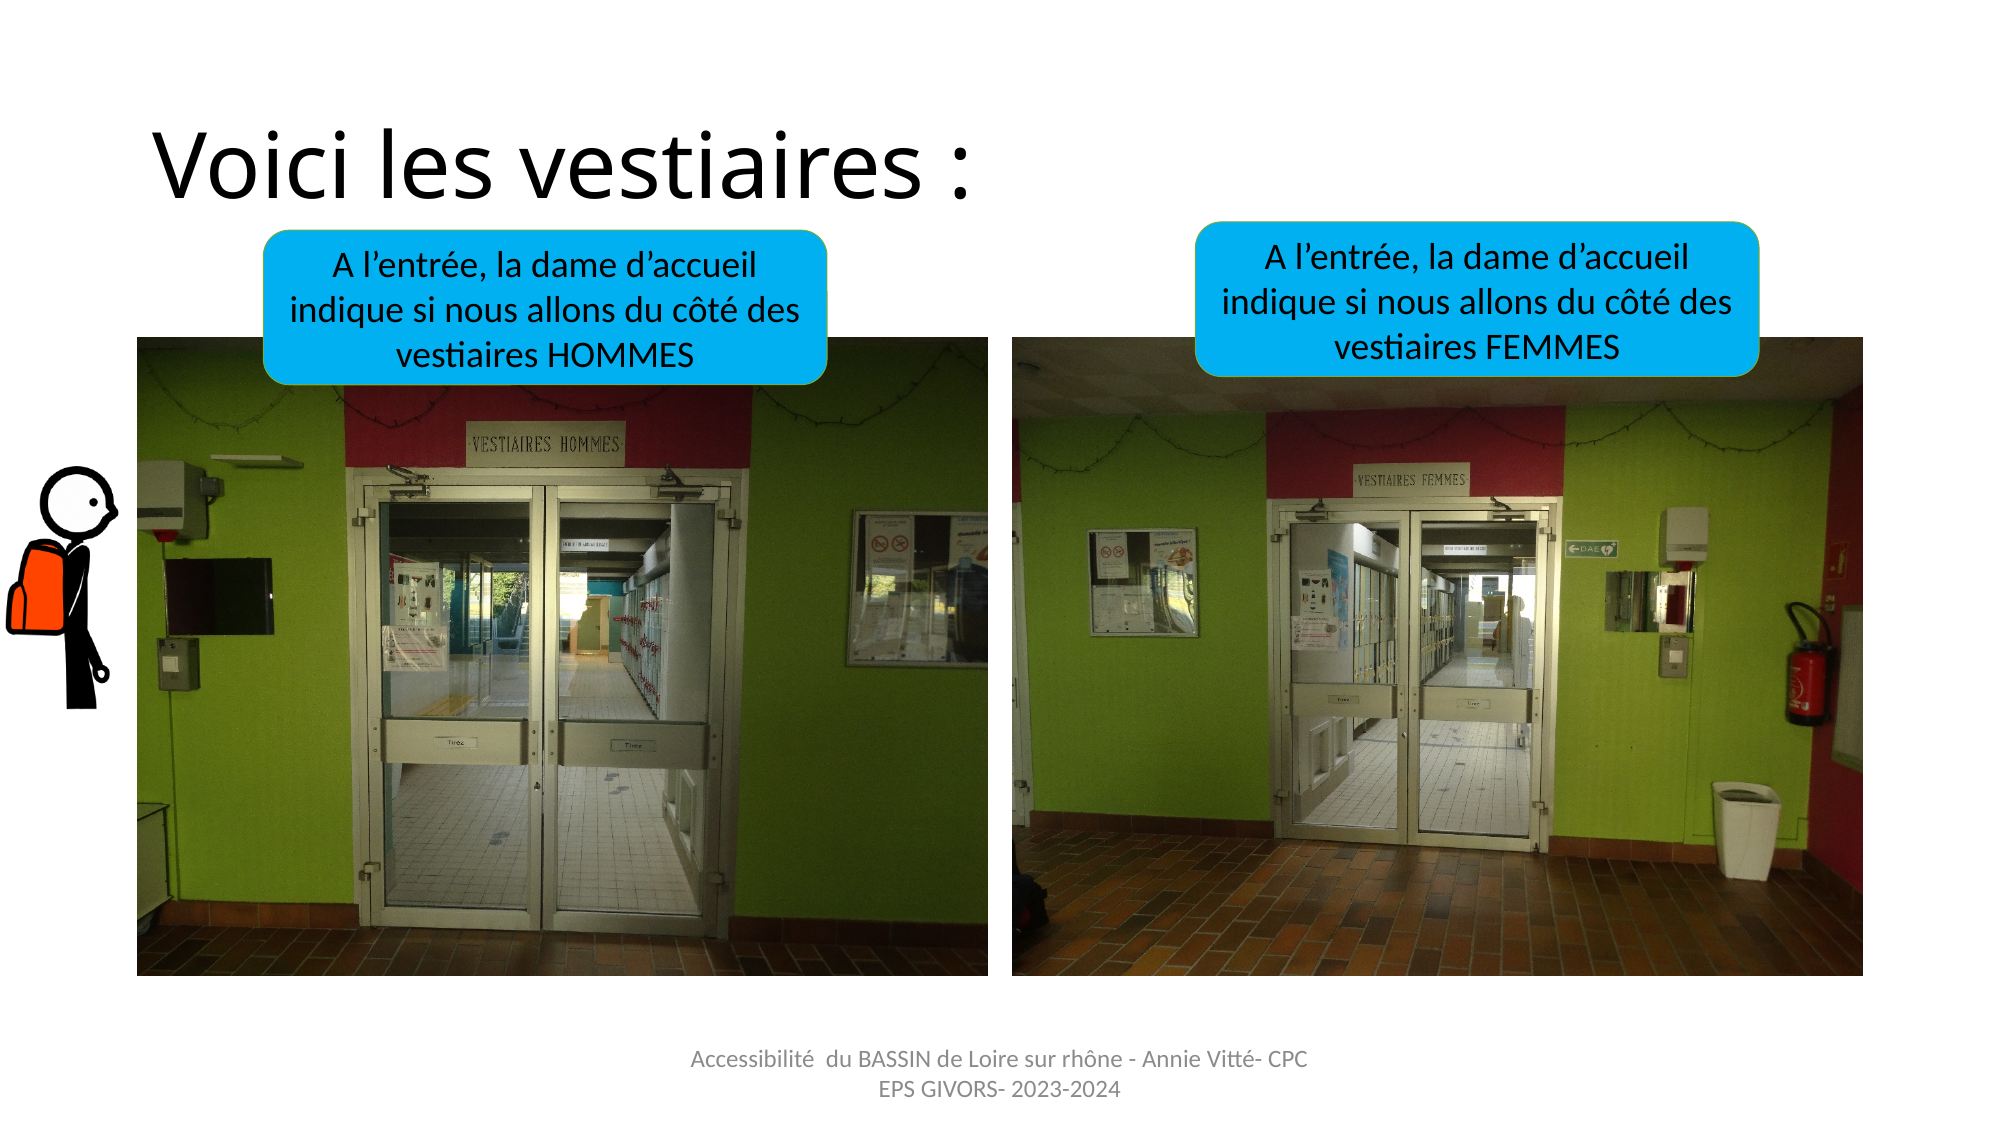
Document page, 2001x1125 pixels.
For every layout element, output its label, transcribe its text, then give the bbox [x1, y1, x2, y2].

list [137, 337, 988, 976]
text_box A l’entrée, la dame d’accueil indique si nous allons du côté des vestiaires HOMMES [262, 229, 828, 337]
footer Accessibilité du BASSIN de Loire sur rhône - Annie Vitté- CPC EPS GIVORS- 2023-2024 [662, 1042, 1338, 1103]
picture [0, 452, 138, 714]
title Voici les vestiaires : [137, 59, 1863, 278]
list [1012, 337, 1863, 976]
text_box A l’entrée, la dame d’accueil indique si nous allons du côté des vestiaires FEMMES [1194, 221, 1760, 337]
